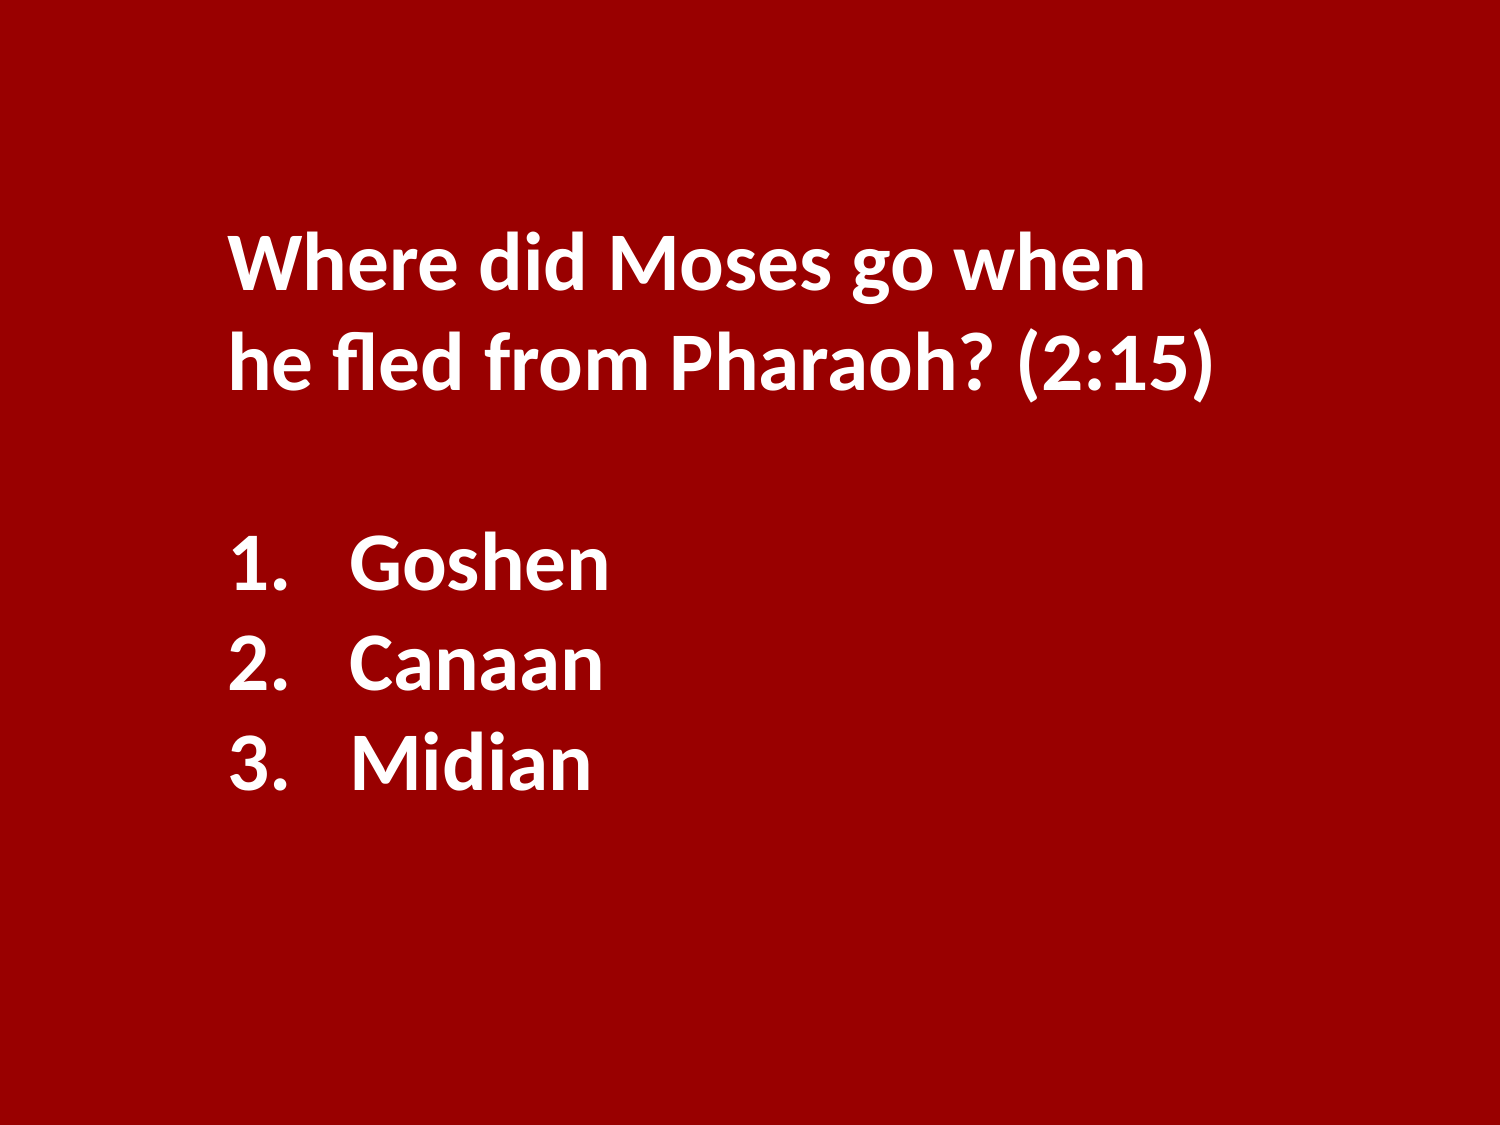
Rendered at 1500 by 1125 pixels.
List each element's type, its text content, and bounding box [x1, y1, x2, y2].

text_box Where did Moses go when he fled from Pharaoh? (2:15) Goshen Canaan Midian [212, 199, 1263, 815]
